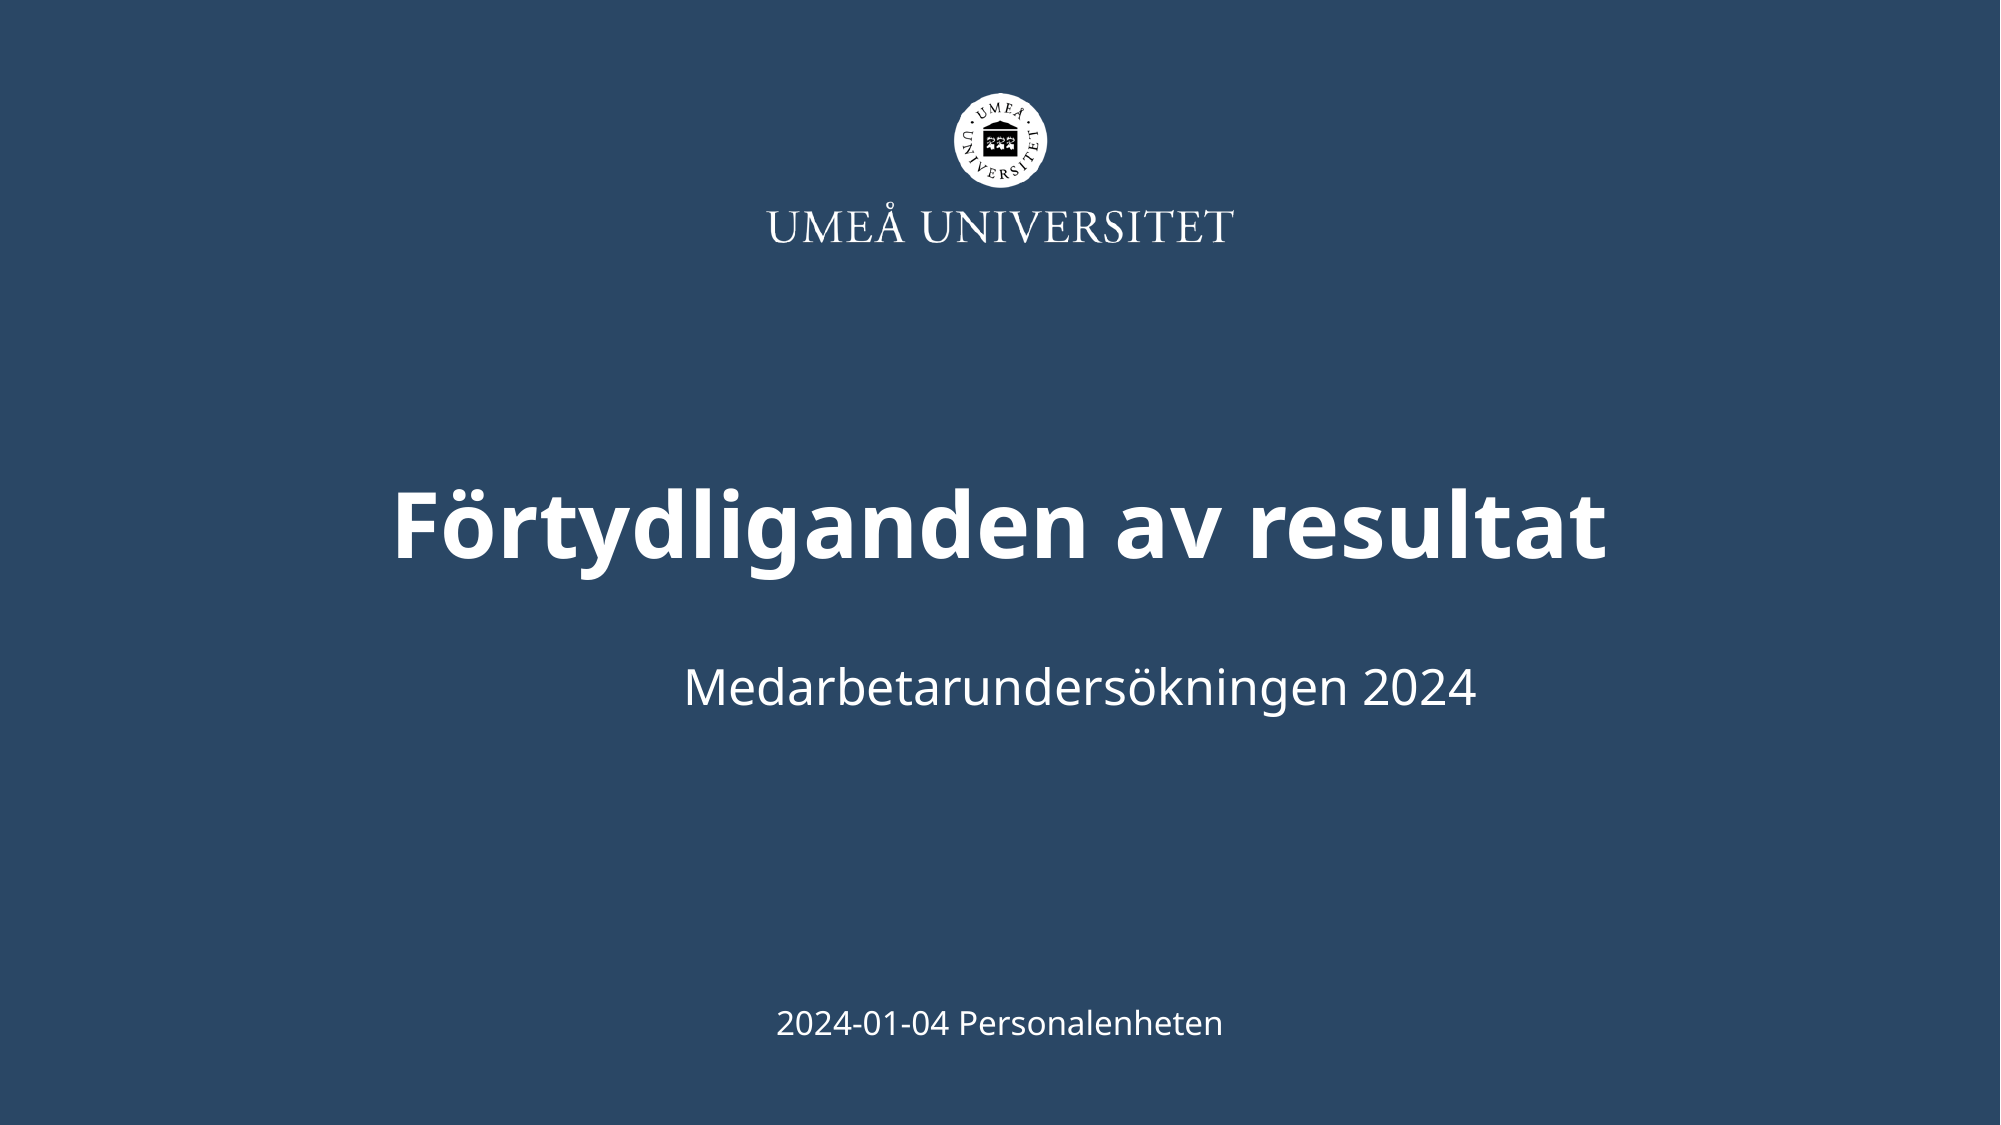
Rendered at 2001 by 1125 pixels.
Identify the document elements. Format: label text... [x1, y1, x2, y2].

subtitle Medarbetarundersökningen 2024 [180, 649, 1980, 731]
picture [766, 93, 1234, 243]
list 2024-01-04 Personalenheten [100, 998, 1900, 1079]
title Förtydliganden av resultat [100, 330, 1900, 579]
